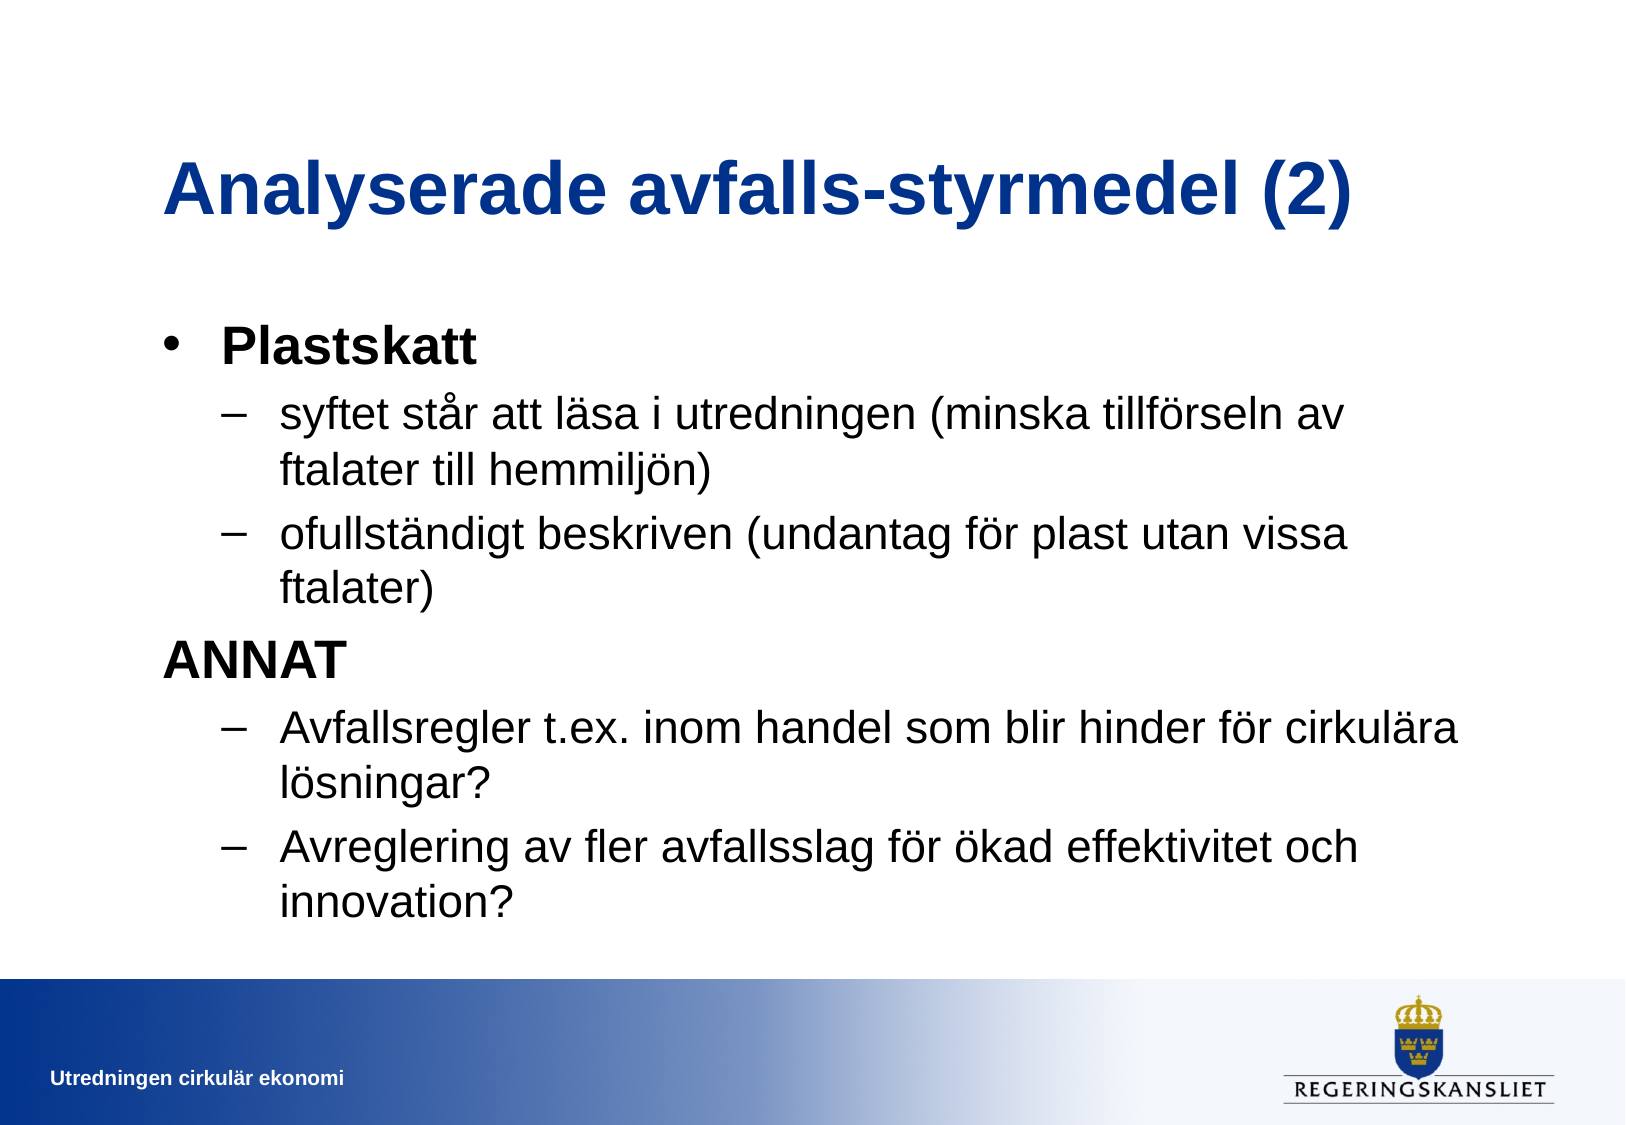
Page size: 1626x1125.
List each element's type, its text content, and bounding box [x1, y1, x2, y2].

list Plastskatt syftet står att läsa i utredningen (minska tillförseln av ftalater till hemmiljön) ofullständigt beskriven (undantag för plast utan vissa ftalater) ANNAT Avfallsregler t.ex. inom handel som blir hinder för cirkulära lösningar? Avreglering av fler avfallsslag för ökad effektivitet och innovation? [146, 302, 1485, 941]
title Analyserade avfalls-styrmedel (2) [146, 90, 1491, 279]
picture [0, 979, 1625, 1125]
